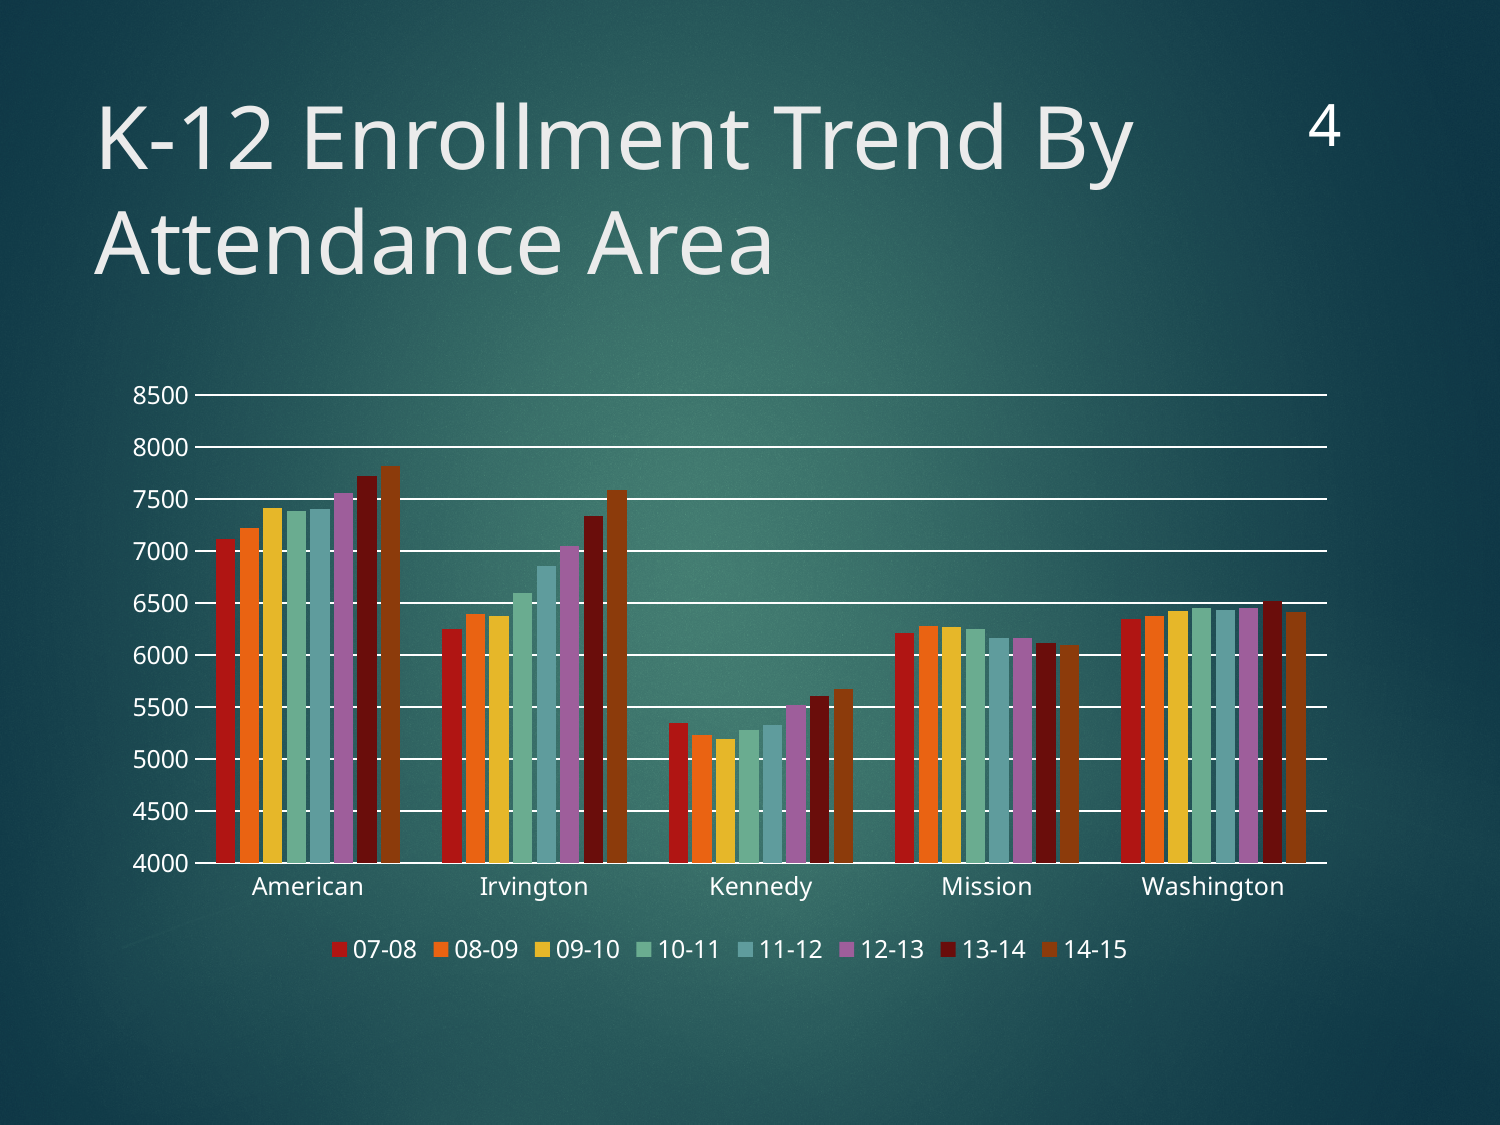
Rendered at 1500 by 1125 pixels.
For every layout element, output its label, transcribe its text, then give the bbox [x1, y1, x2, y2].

slide_number 4 [1273, 48, 1377, 175]
chart [107, 365, 1352, 973]
title K-12 Enrollment Trend By Attendance Area [79, 74, 1237, 304]
